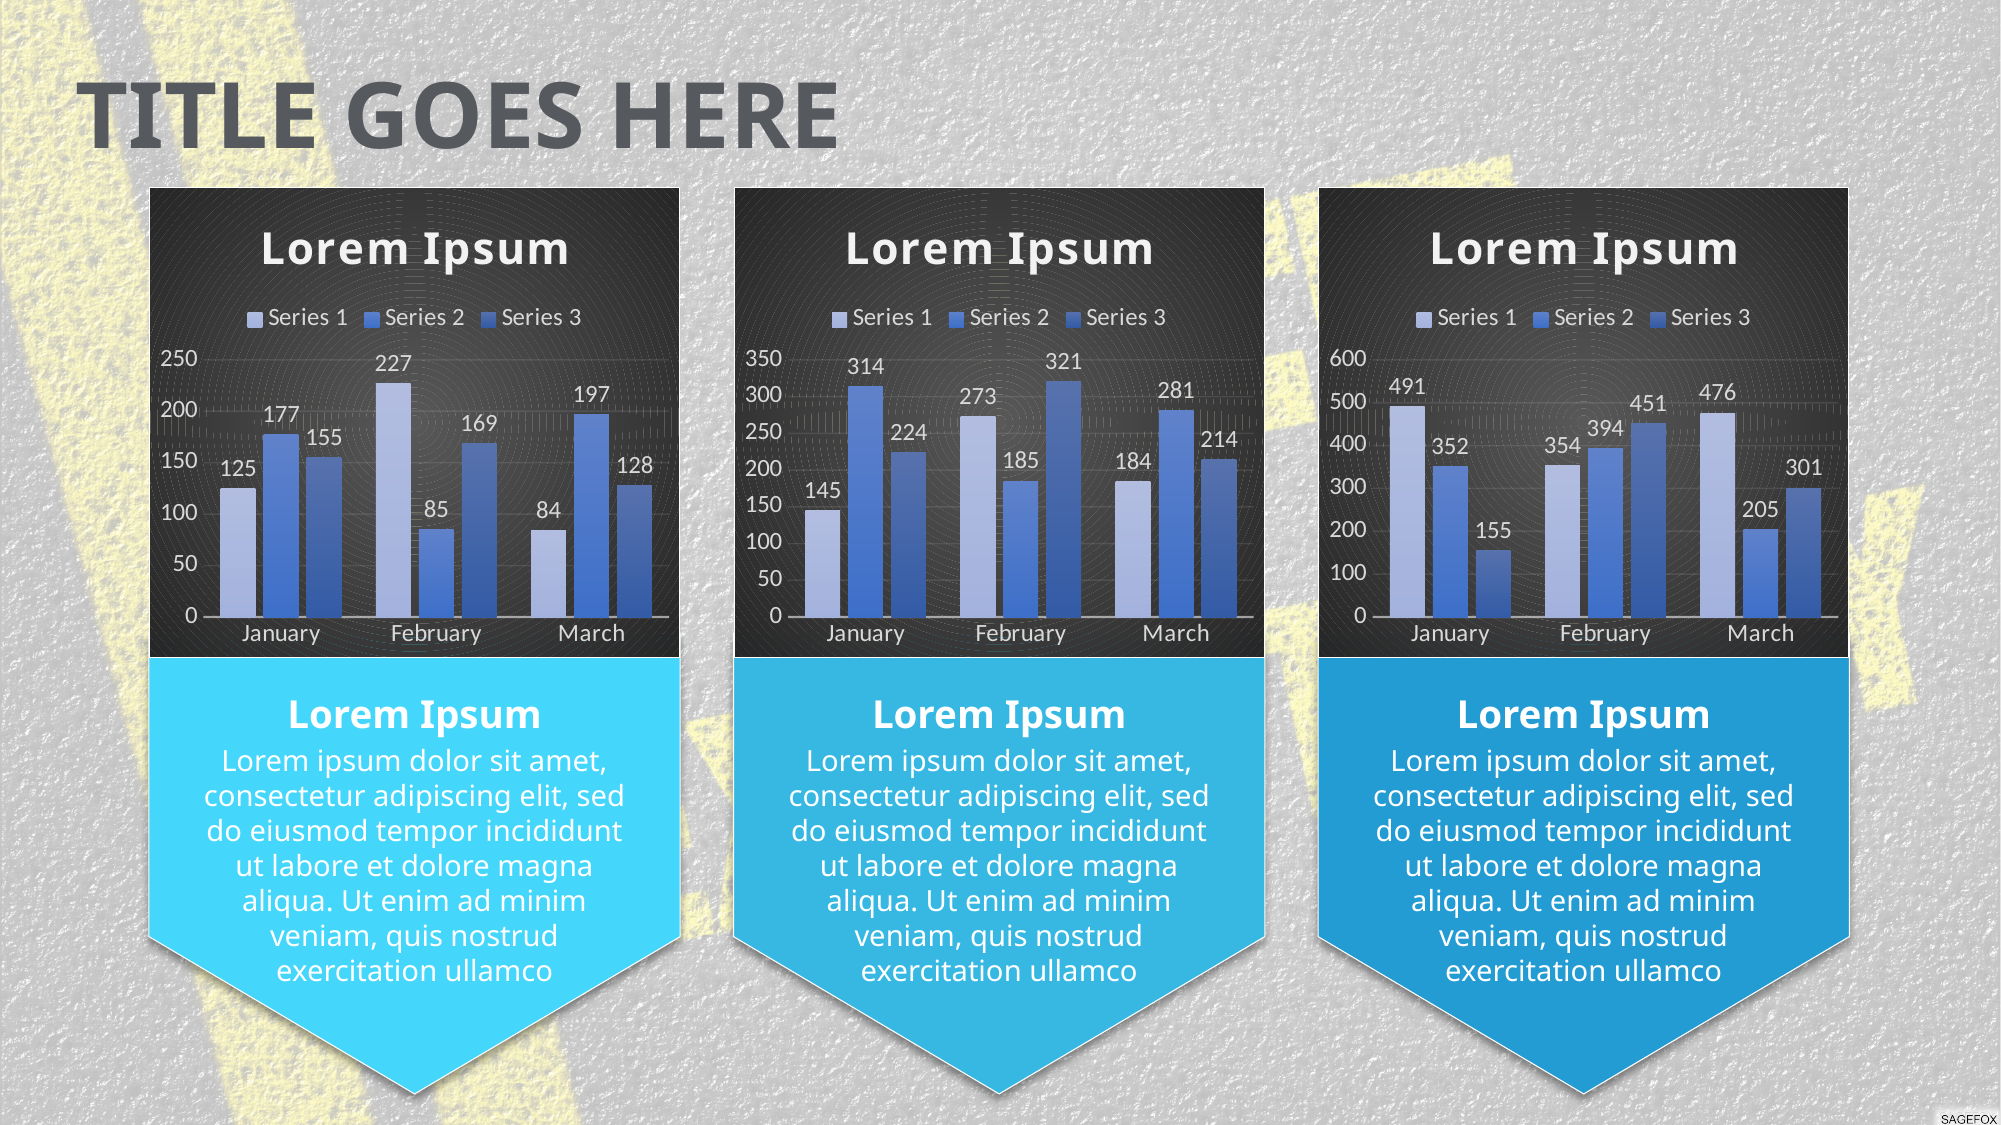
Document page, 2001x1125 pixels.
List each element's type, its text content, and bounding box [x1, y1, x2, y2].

chart [1318, 186, 1850, 658]
picture [1938, 1114, 1999, 1125]
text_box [733, 658, 1265, 1094]
chart [733, 186, 1265, 658]
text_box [1318, 658, 1850, 1094]
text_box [148, 658, 681, 1094]
chart [148, 186, 681, 658]
text_box TITLE GOES HERE [60, 49, 965, 175]
